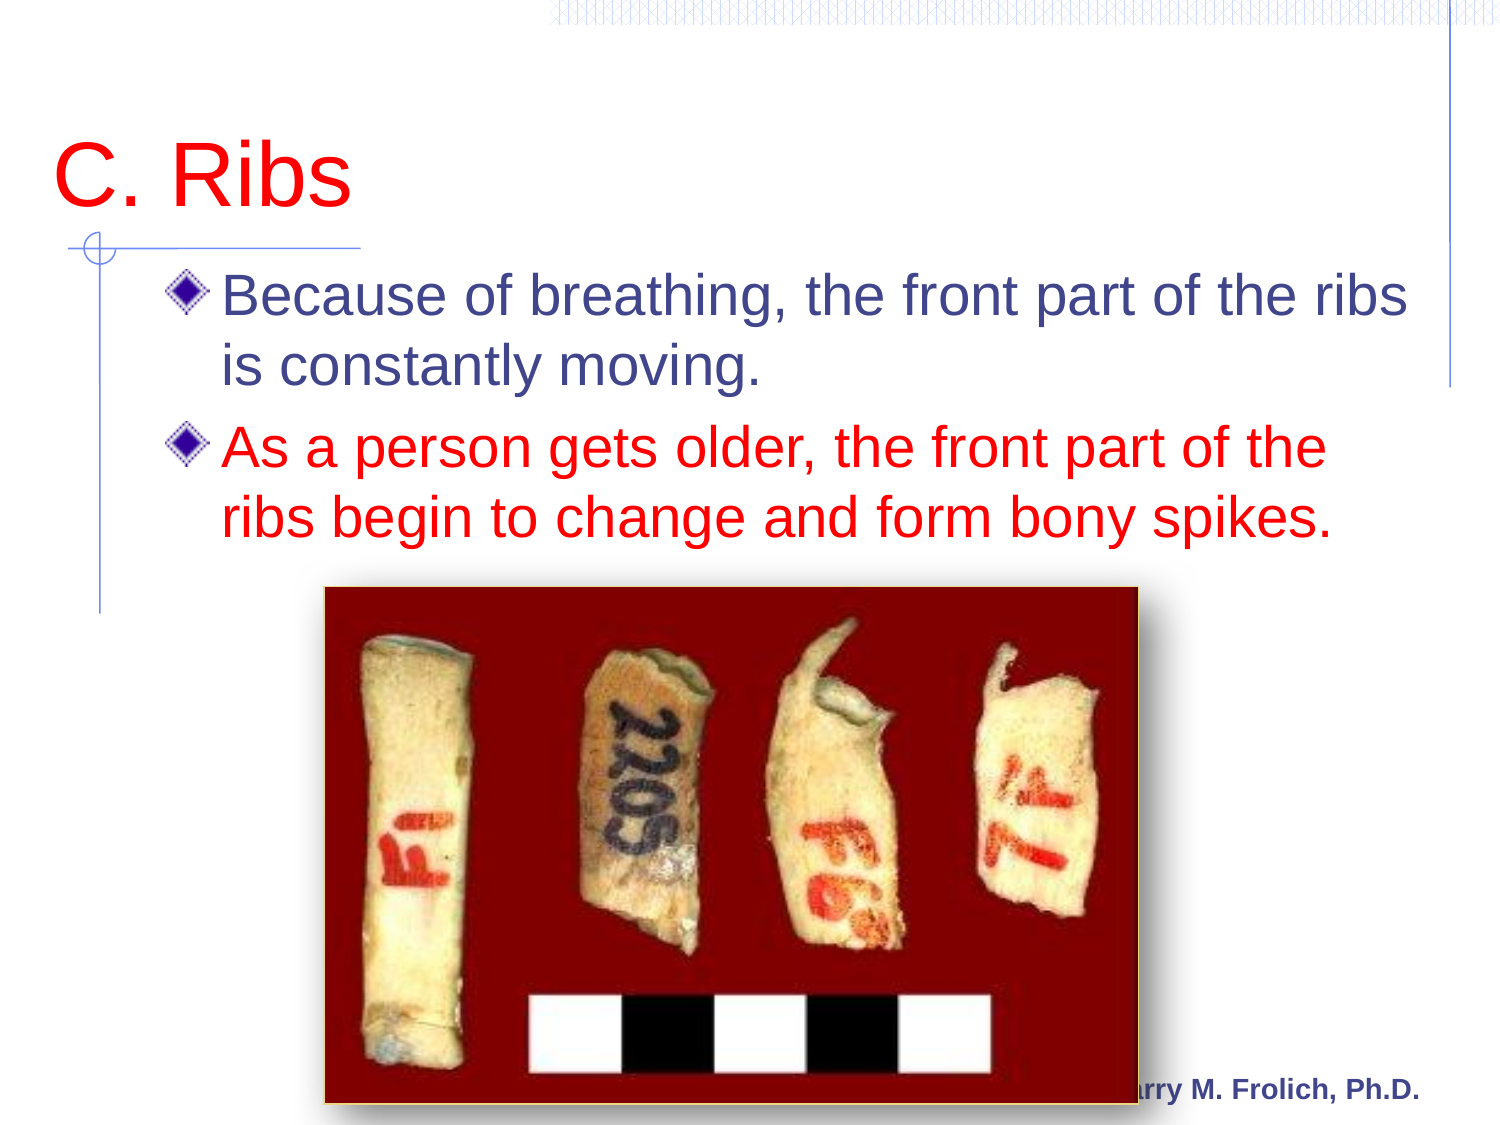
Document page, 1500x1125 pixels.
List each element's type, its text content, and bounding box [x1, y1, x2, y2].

title C. Ribs [37, 44, 1388, 233]
picture [165, 269, 210, 315]
list Because of breathing, the front part of the ribs is constantly moving. As a person gets older, the front part of the ribs begin to change and form bony spikes. [149, 249, 1438, 993]
picture [165, 421, 210, 467]
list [324, 587, 1138, 1104]
